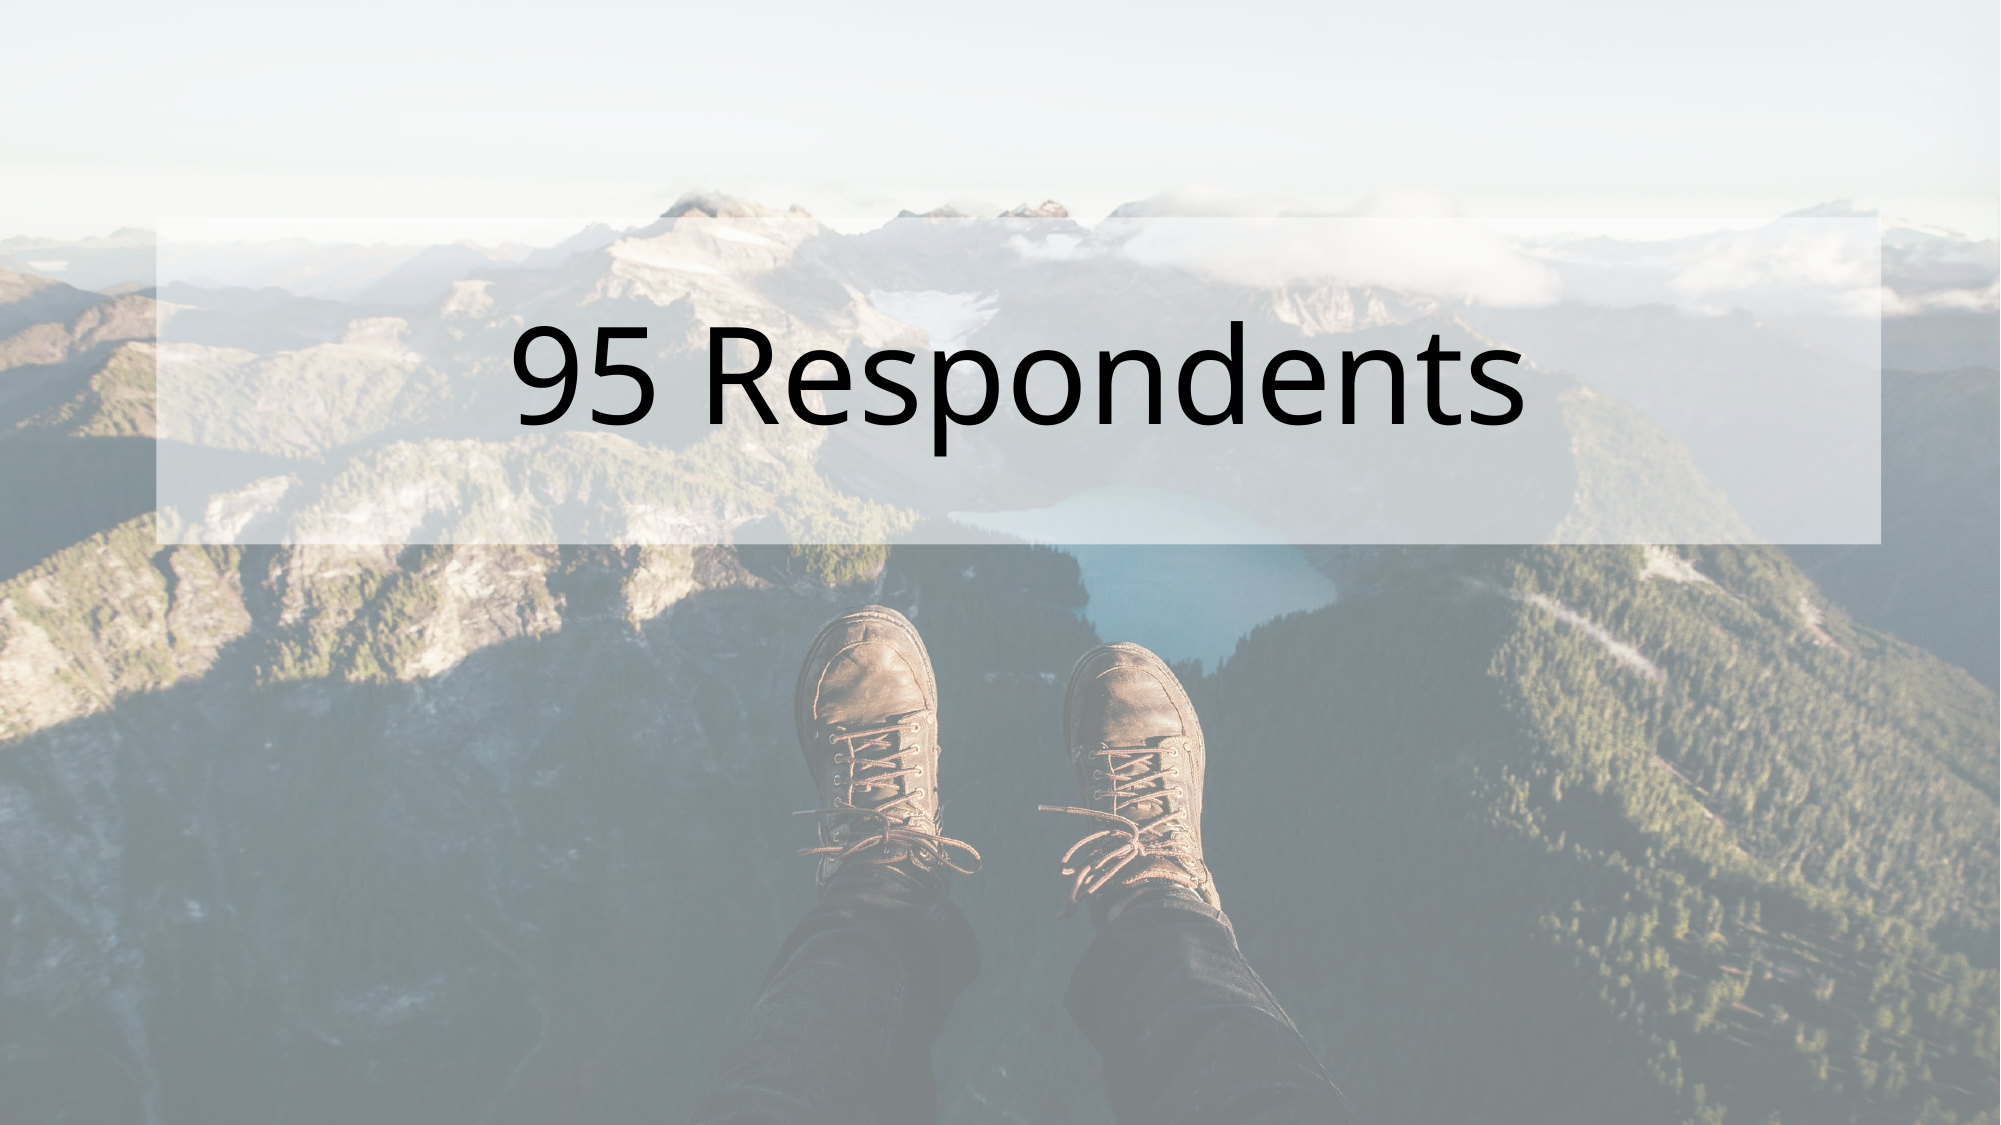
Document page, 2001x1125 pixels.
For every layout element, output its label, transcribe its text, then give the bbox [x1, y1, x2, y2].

list 95 Respondents [156, 217, 1882, 545]
